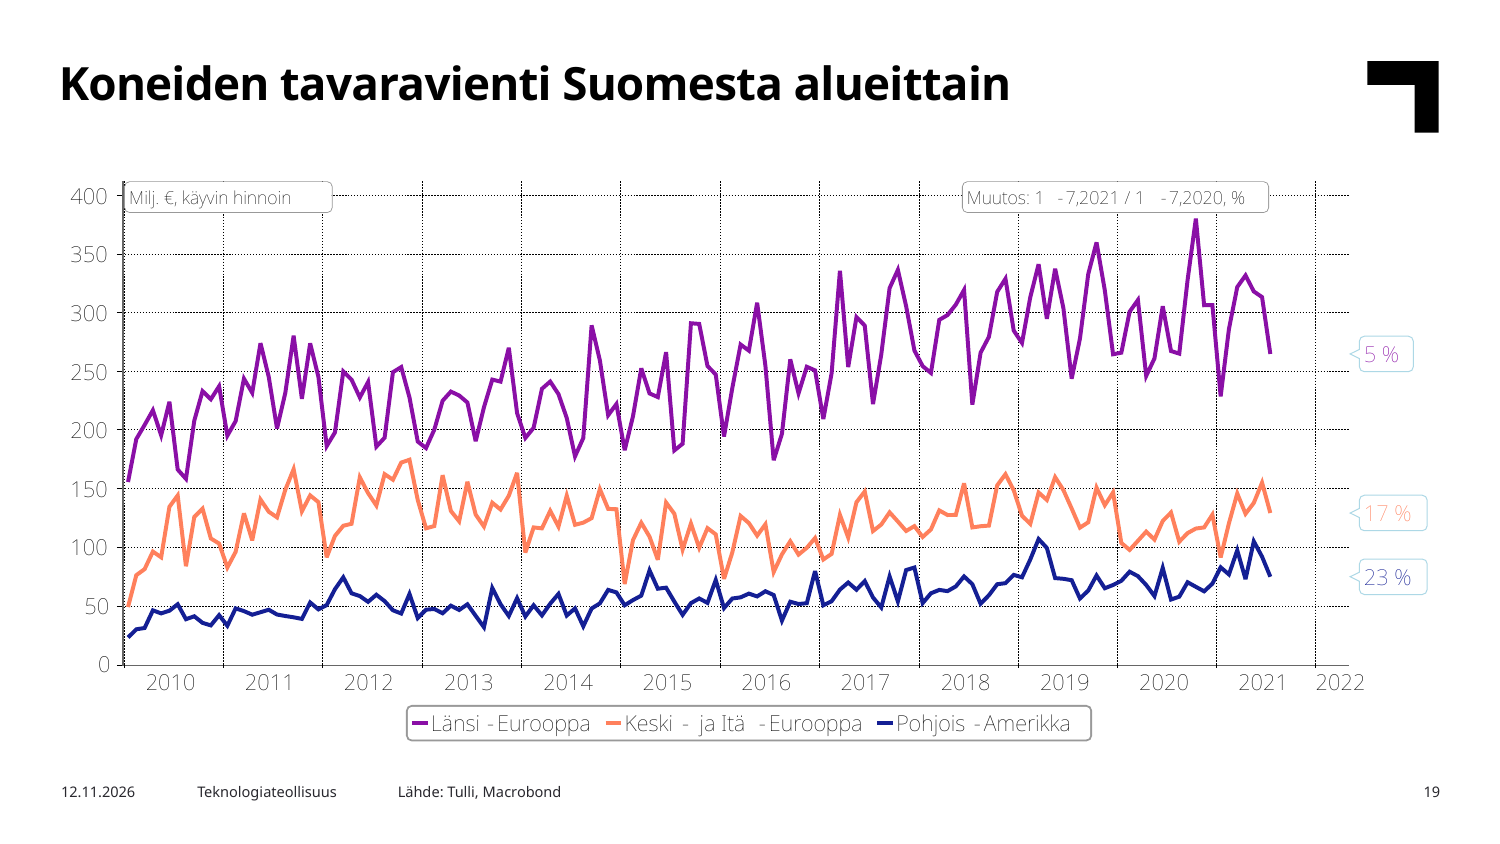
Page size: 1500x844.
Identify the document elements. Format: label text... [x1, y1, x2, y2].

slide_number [46, 775, 182, 803]
list Lähde: Tulli, Macrobond [382, 775, 871, 803]
slide_number 19 [1313, 775, 1456, 803]
footer Teknologiateollisuus [182, 775, 382, 803]
list Koneiden tavaravienti Suomesta alueittain [41, 46, 1353, 153]
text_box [62, 173, 1436, 755]
